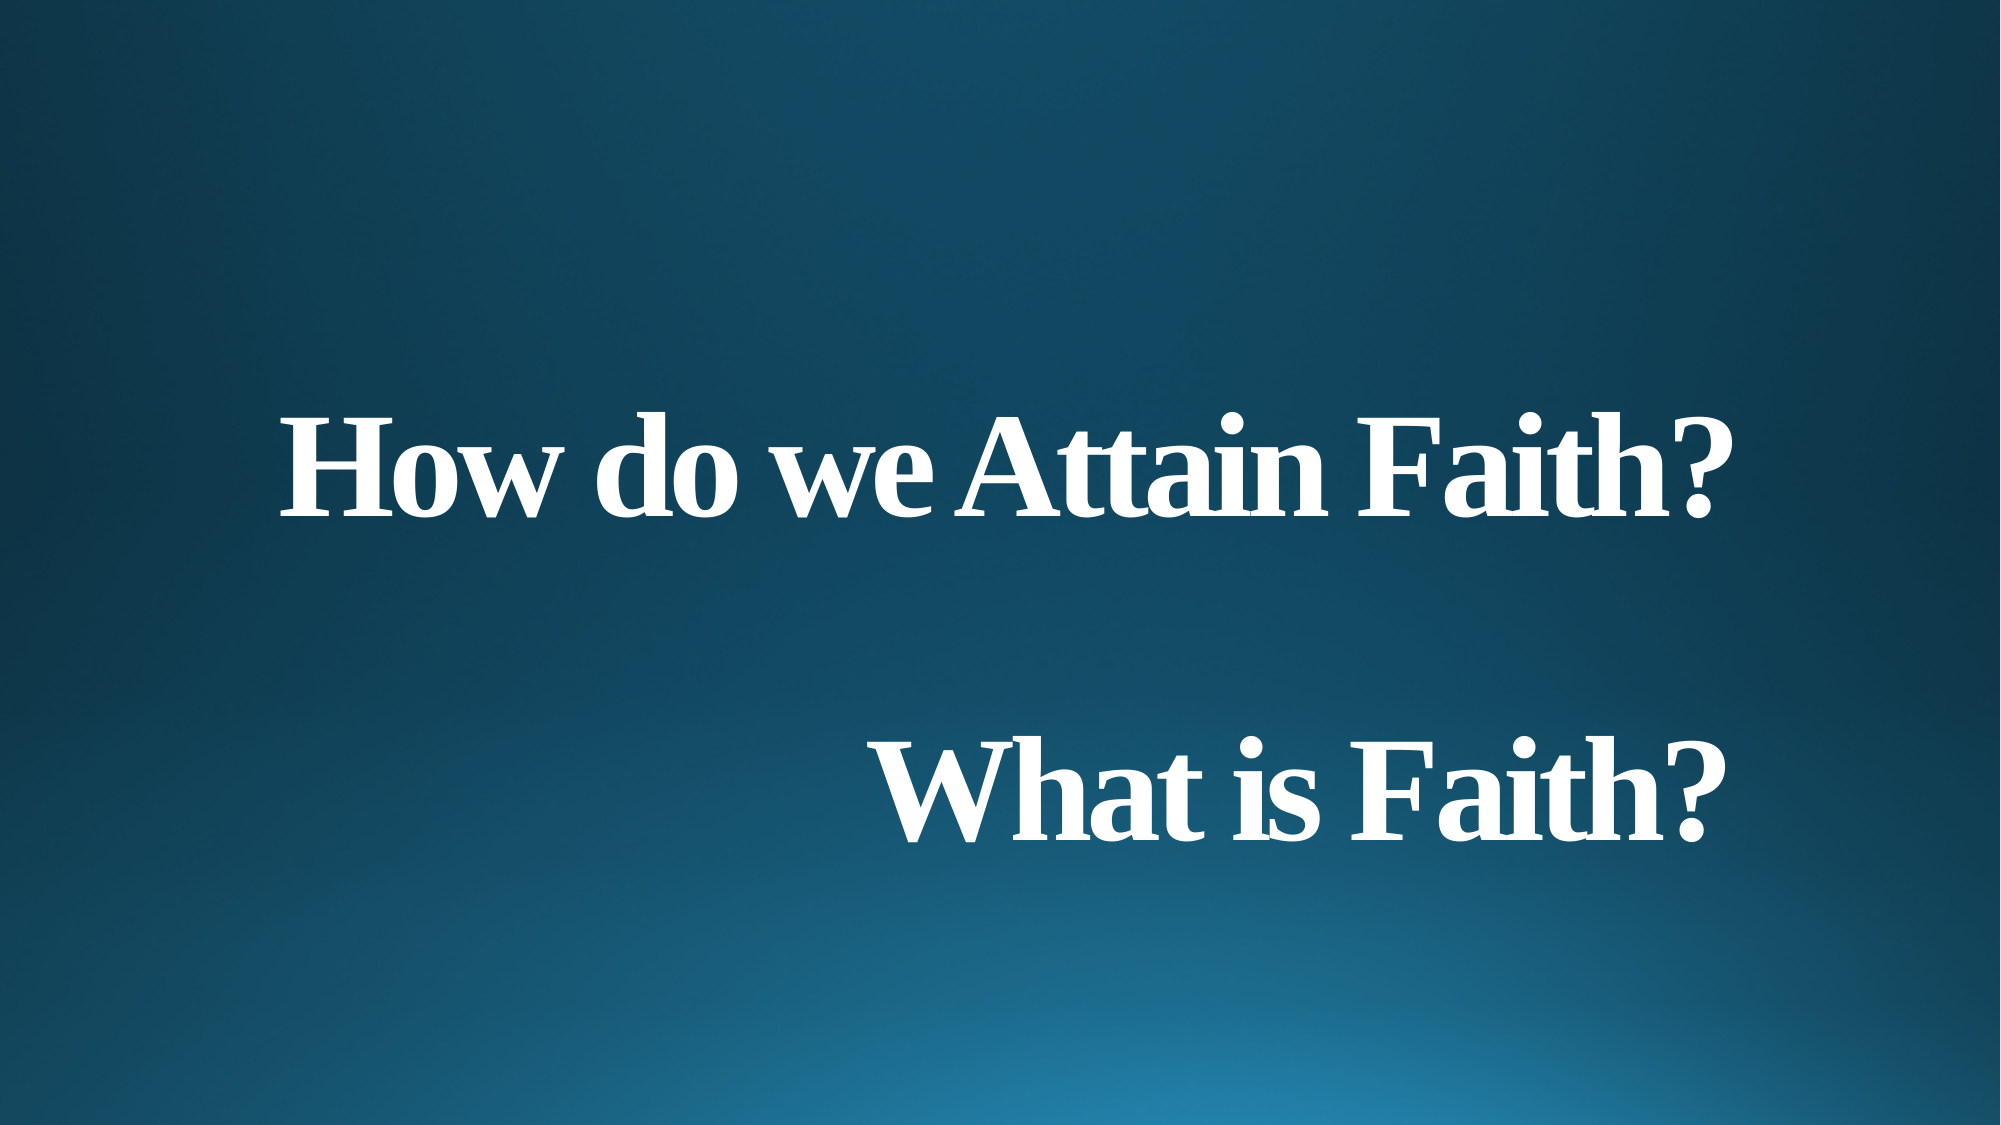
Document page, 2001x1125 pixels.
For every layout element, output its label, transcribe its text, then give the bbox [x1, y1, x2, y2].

title How do we Attain Faith? What is Faith? [249, 379, 1750, 799]
picture [0, 0, 2001, 1125]
